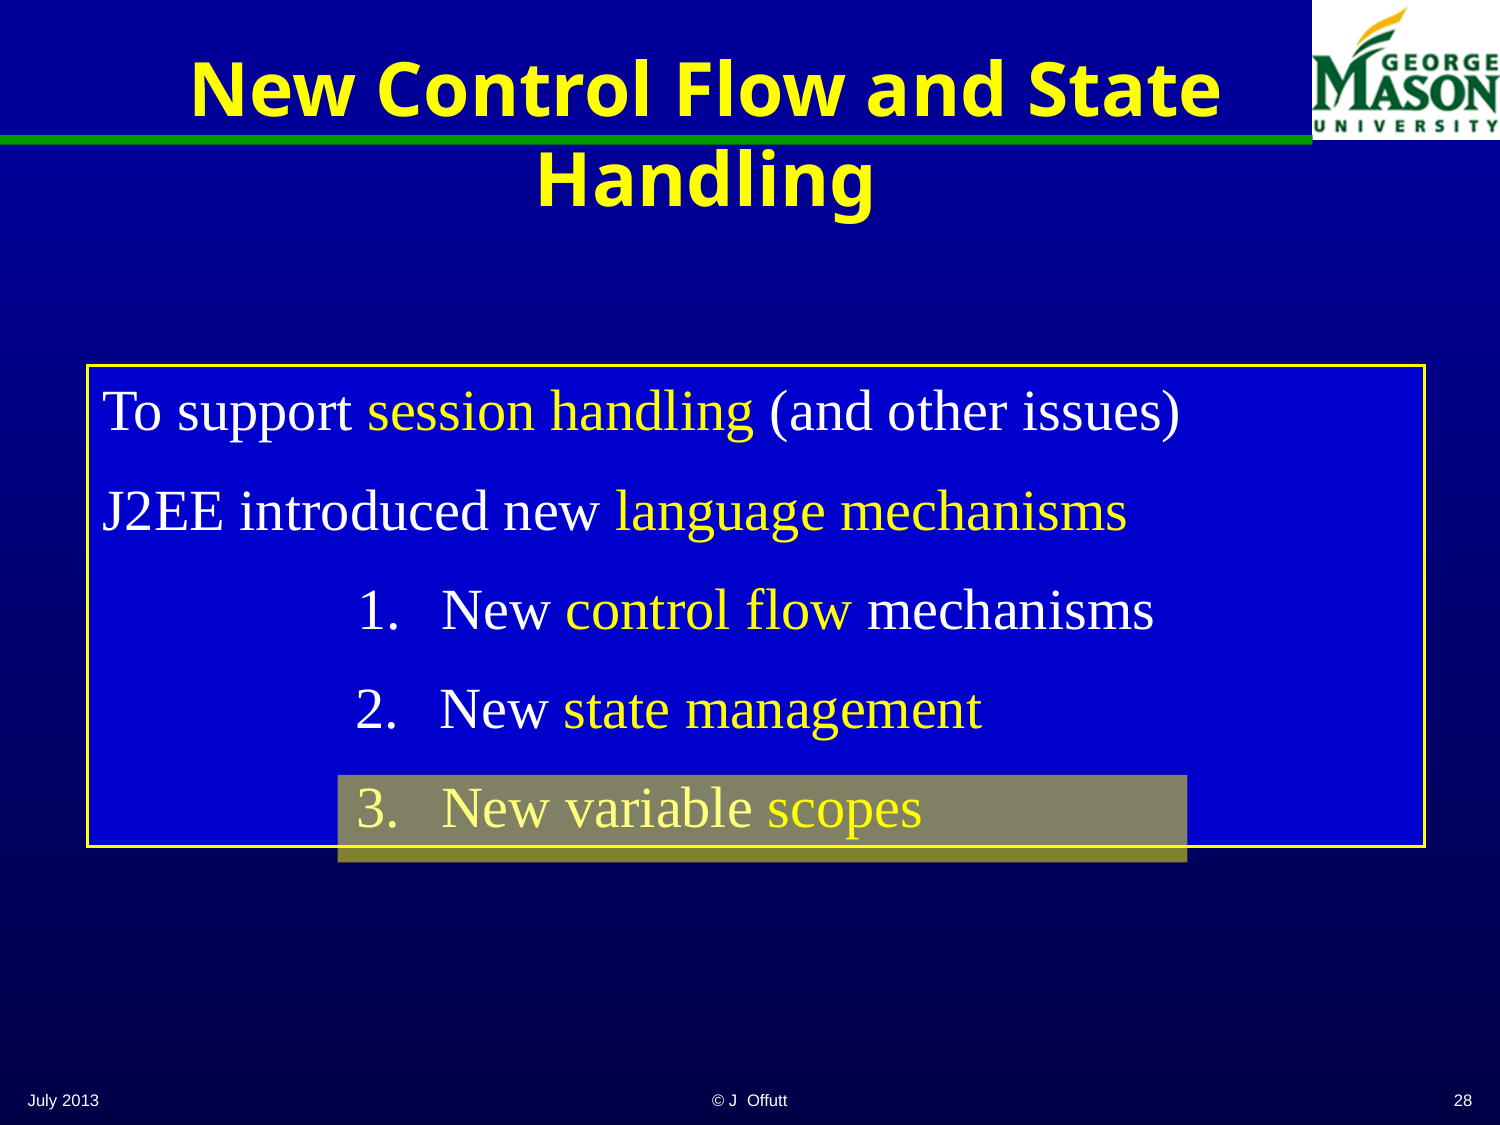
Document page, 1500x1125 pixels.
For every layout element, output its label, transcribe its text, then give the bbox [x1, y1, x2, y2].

picture [1312, 0, 1500, 140]
footer © J Offutt [512, 1074, 988, 1125]
text_box [337, 774, 1188, 863]
text_box To support session handling (and other issues) J2EE introduced new language mechanisms New control flow mechanisms New state management . New variable scopes . [87, 365, 1425, 847]
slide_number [12, 1074, 326, 1125]
title New Control Flow and State Handling [24, 12, 1388, 251]
slide_number 28 [1174, 1074, 1488, 1125]
